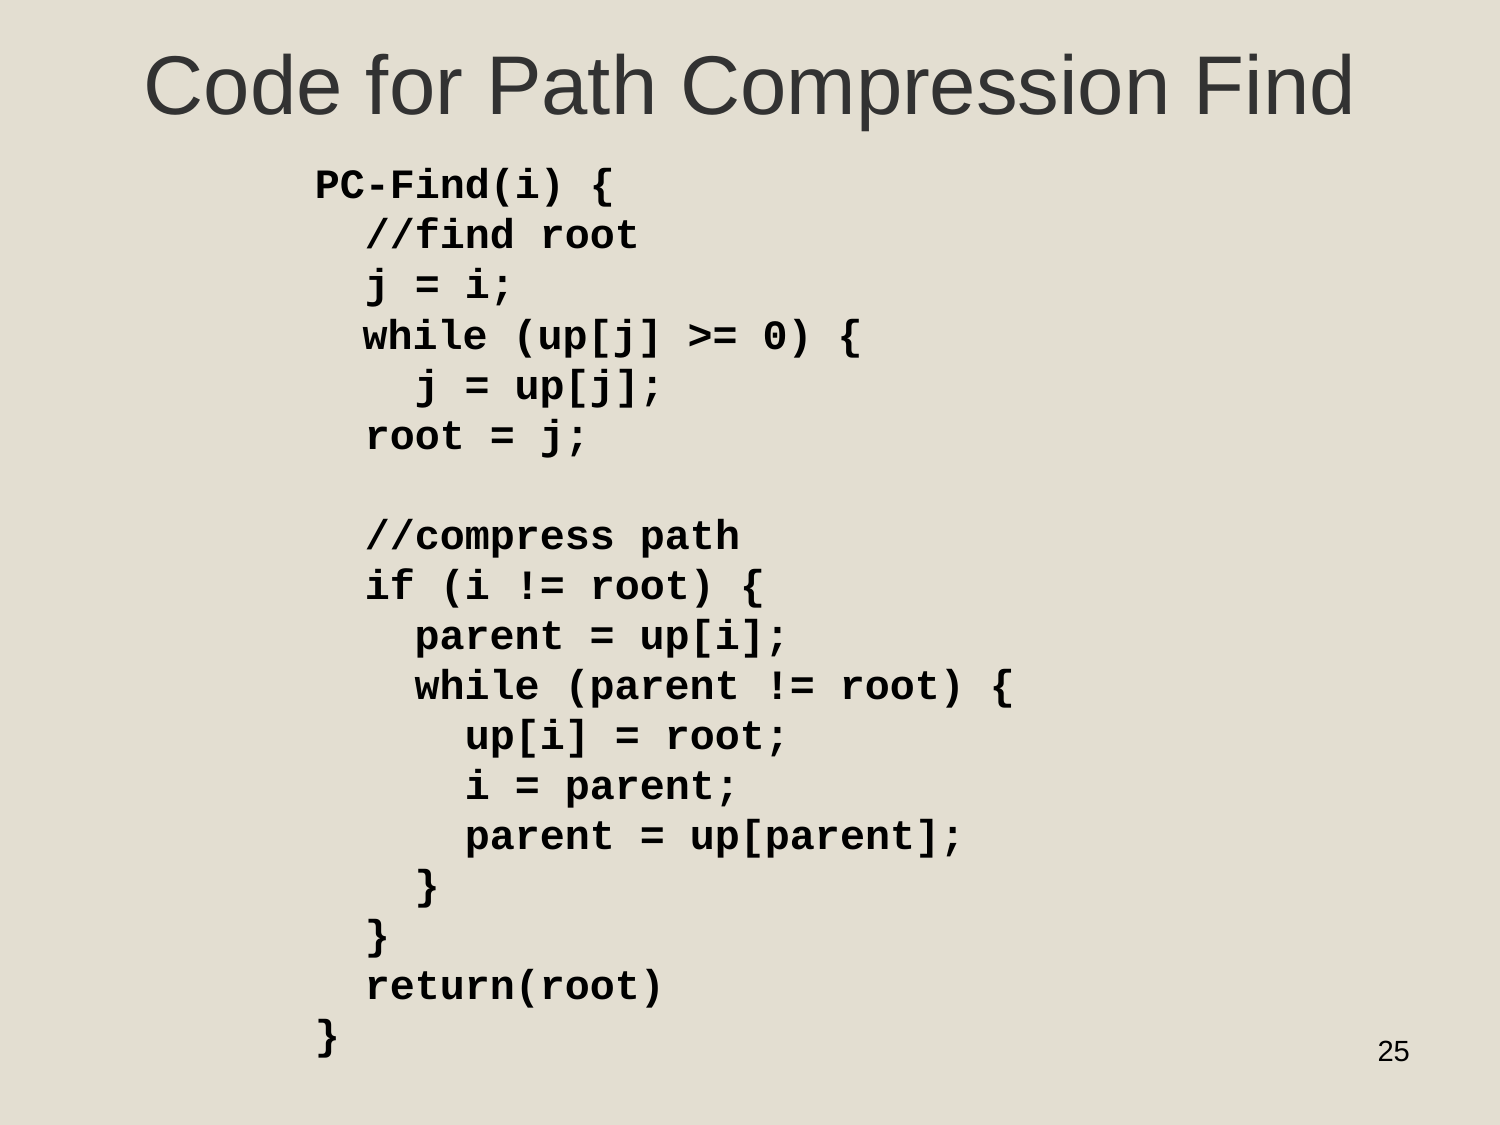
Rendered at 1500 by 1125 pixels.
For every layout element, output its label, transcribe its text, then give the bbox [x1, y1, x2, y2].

title Code for Path Compression Find [75, 0, 1425, 175]
text_box PC-Find(i) { //find root j = i; while (up[j] >= 0) { j = up[j]; root = j; //compress path if (i != root) { parent = up[i]; while (parent != root) { up[i] = root; i = parent; parent = up[parent]; } } return(root) } [299, 149, 1350, 1066]
slide_number 25 [1074, 1024, 1426, 1103]
